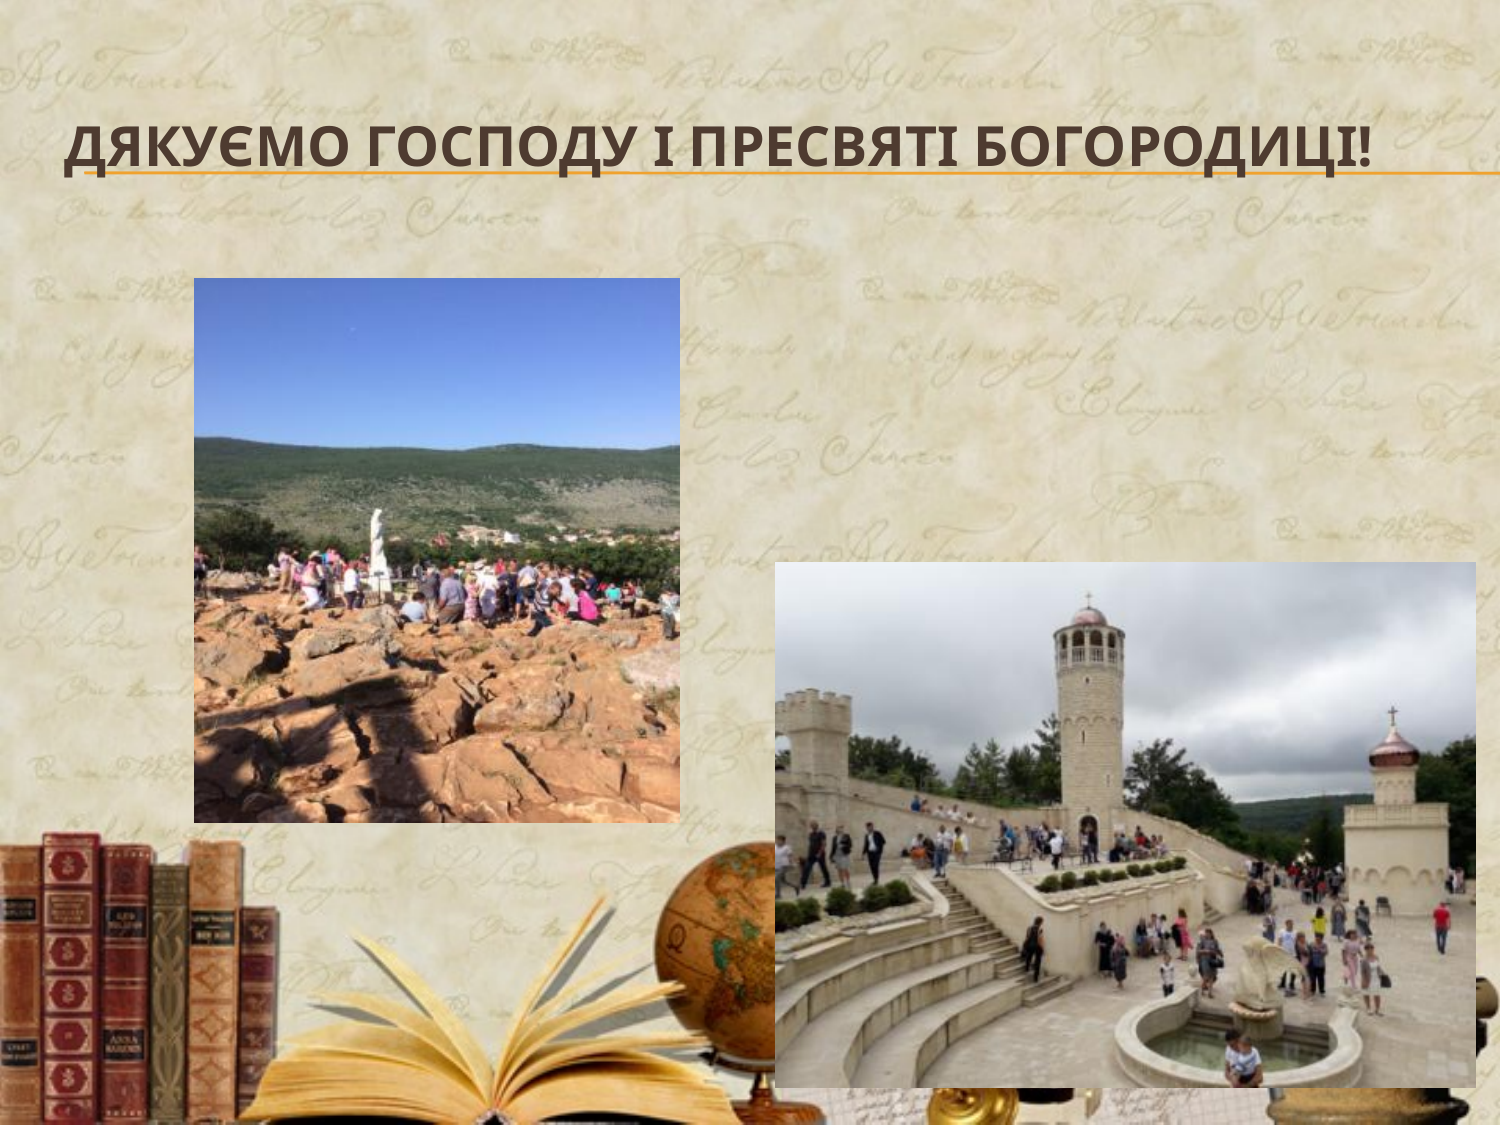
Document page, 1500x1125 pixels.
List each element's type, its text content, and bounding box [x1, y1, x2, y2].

picture [0, 0, 1500, 1125]
title ДЯКУЄМО ГОСПОДУ І ПРЕСВЯТІ БОГОРОДИЦІ! [50, 75, 1475, 213]
